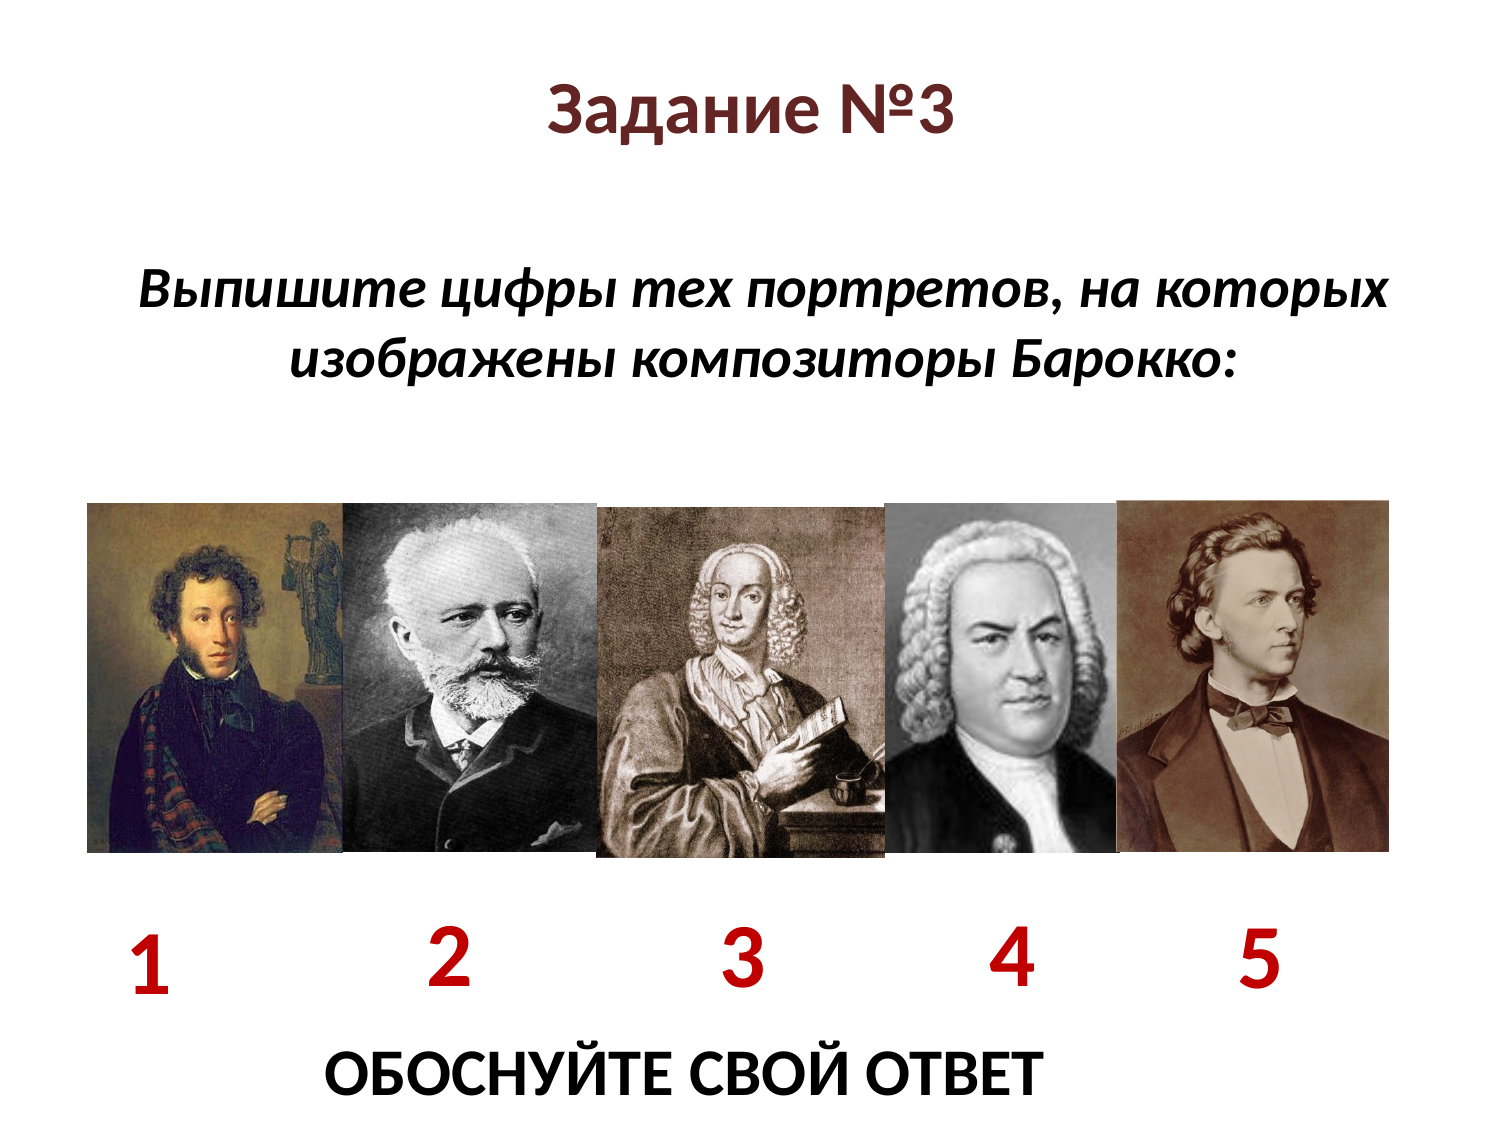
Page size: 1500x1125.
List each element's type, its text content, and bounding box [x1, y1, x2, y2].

text_box 2 [411, 887, 530, 1013]
text_box Выпишите цифры тех портретов, на которых изображены композиторы Барокко: [100, 241, 1428, 397]
text_box Задание №3 [397, 51, 1106, 157]
text_box 4 [974, 887, 1093, 1013]
text_box 1 [110, 895, 229, 1020]
picture [87, 500, 1390, 858]
text_box 3 [704, 888, 824, 1014]
text_box 5 [1222, 890, 1341, 1015]
text_box ОБОСНУЙТЕ СВОЙ ОТВЕТ [147, 1021, 1223, 1117]
